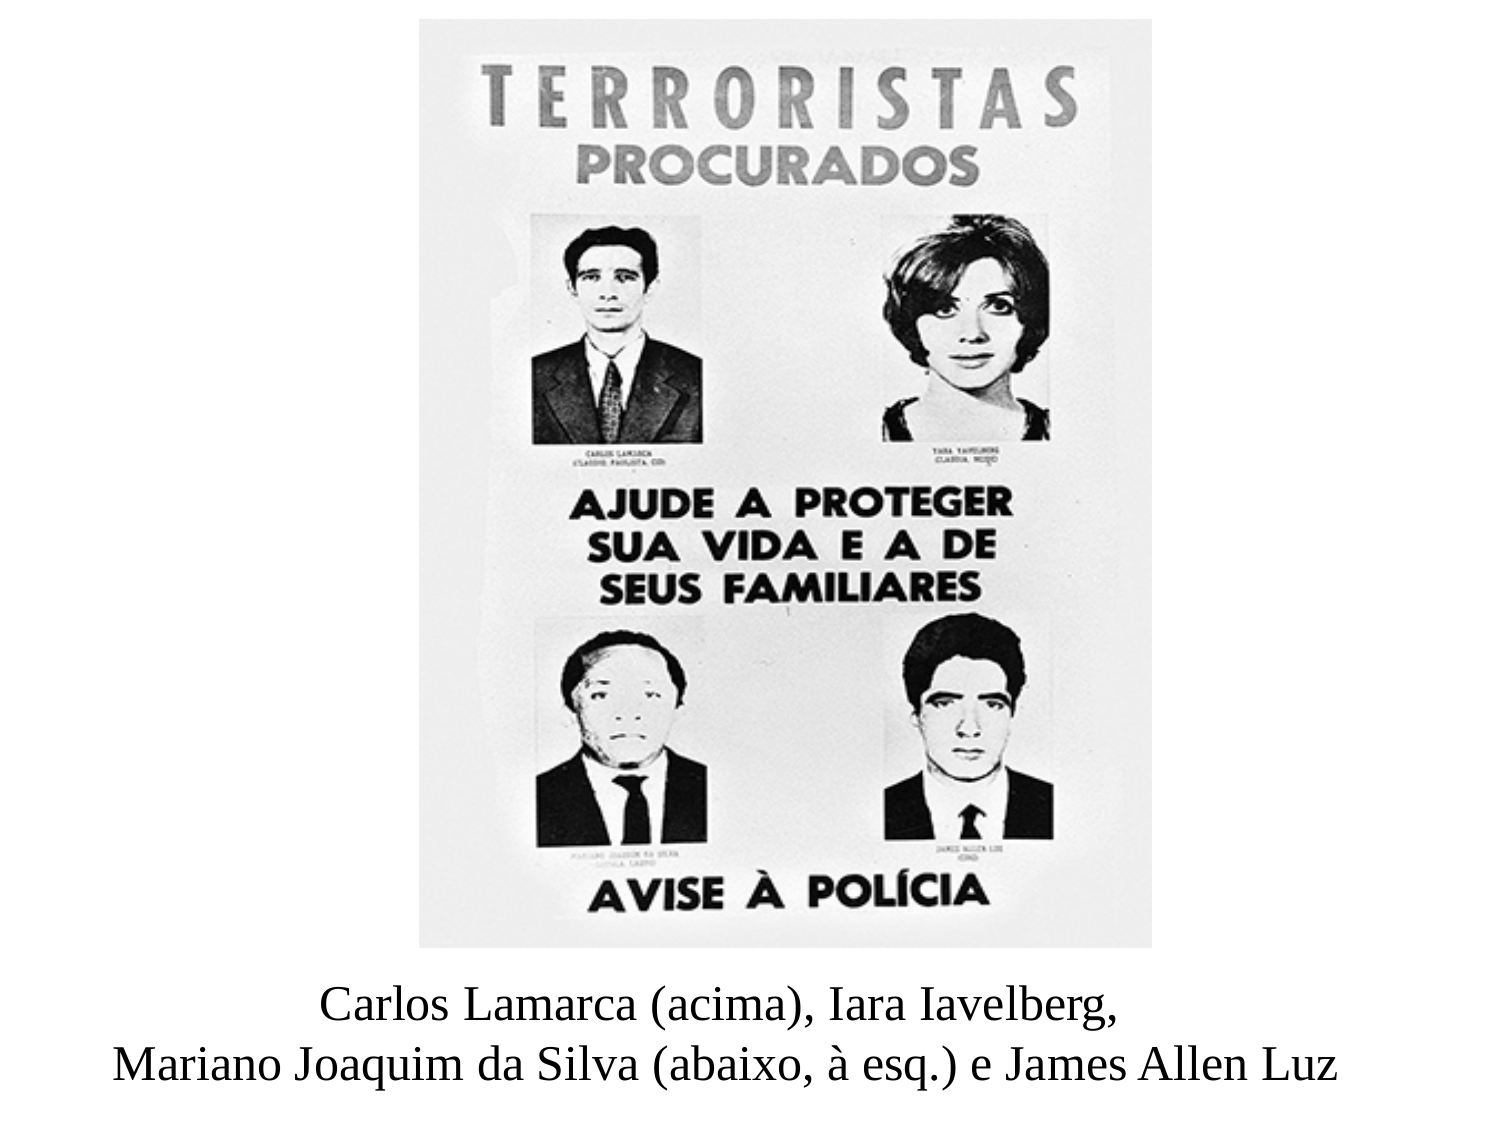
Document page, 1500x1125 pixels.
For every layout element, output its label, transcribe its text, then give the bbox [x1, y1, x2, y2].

text_box Carlos Lamarca (acima), Iara Iavelberg, Mariano Joaquim da Silva (abaixo, à esq.) e James Allen Luz [98, 962, 1355, 1098]
picture [418, 18, 1152, 948]
